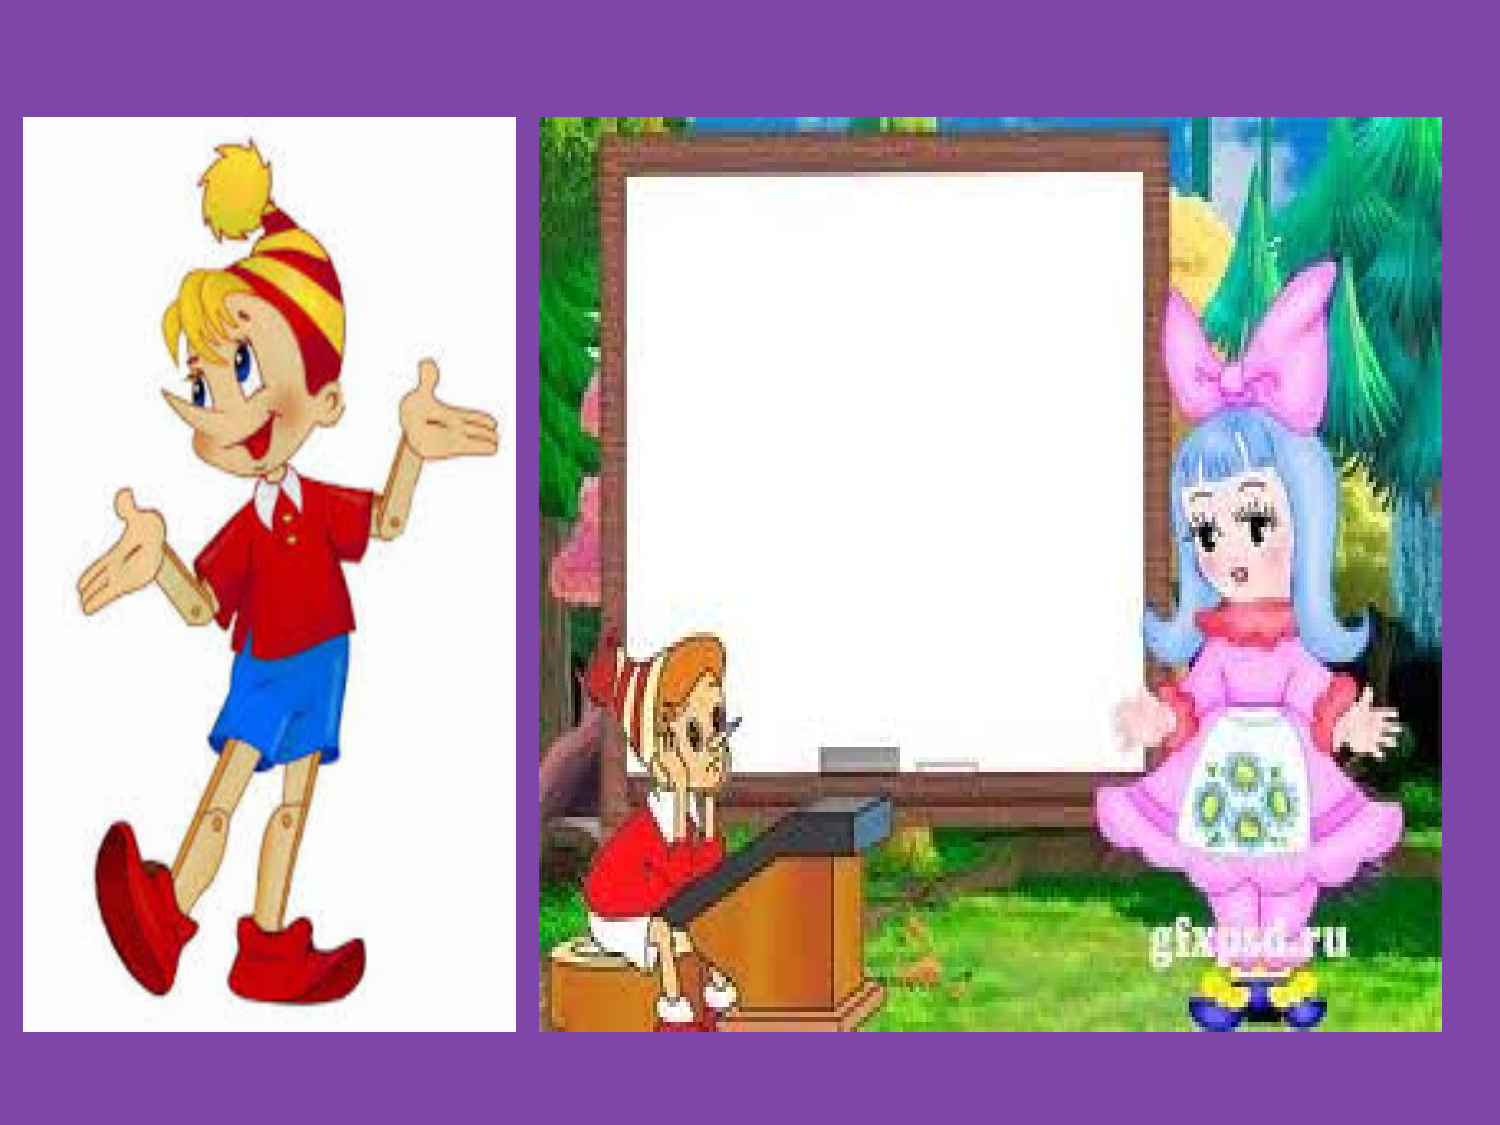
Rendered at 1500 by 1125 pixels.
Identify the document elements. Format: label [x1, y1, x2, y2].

list [538, 116, 1442, 1032]
list [23, 116, 516, 1032]
